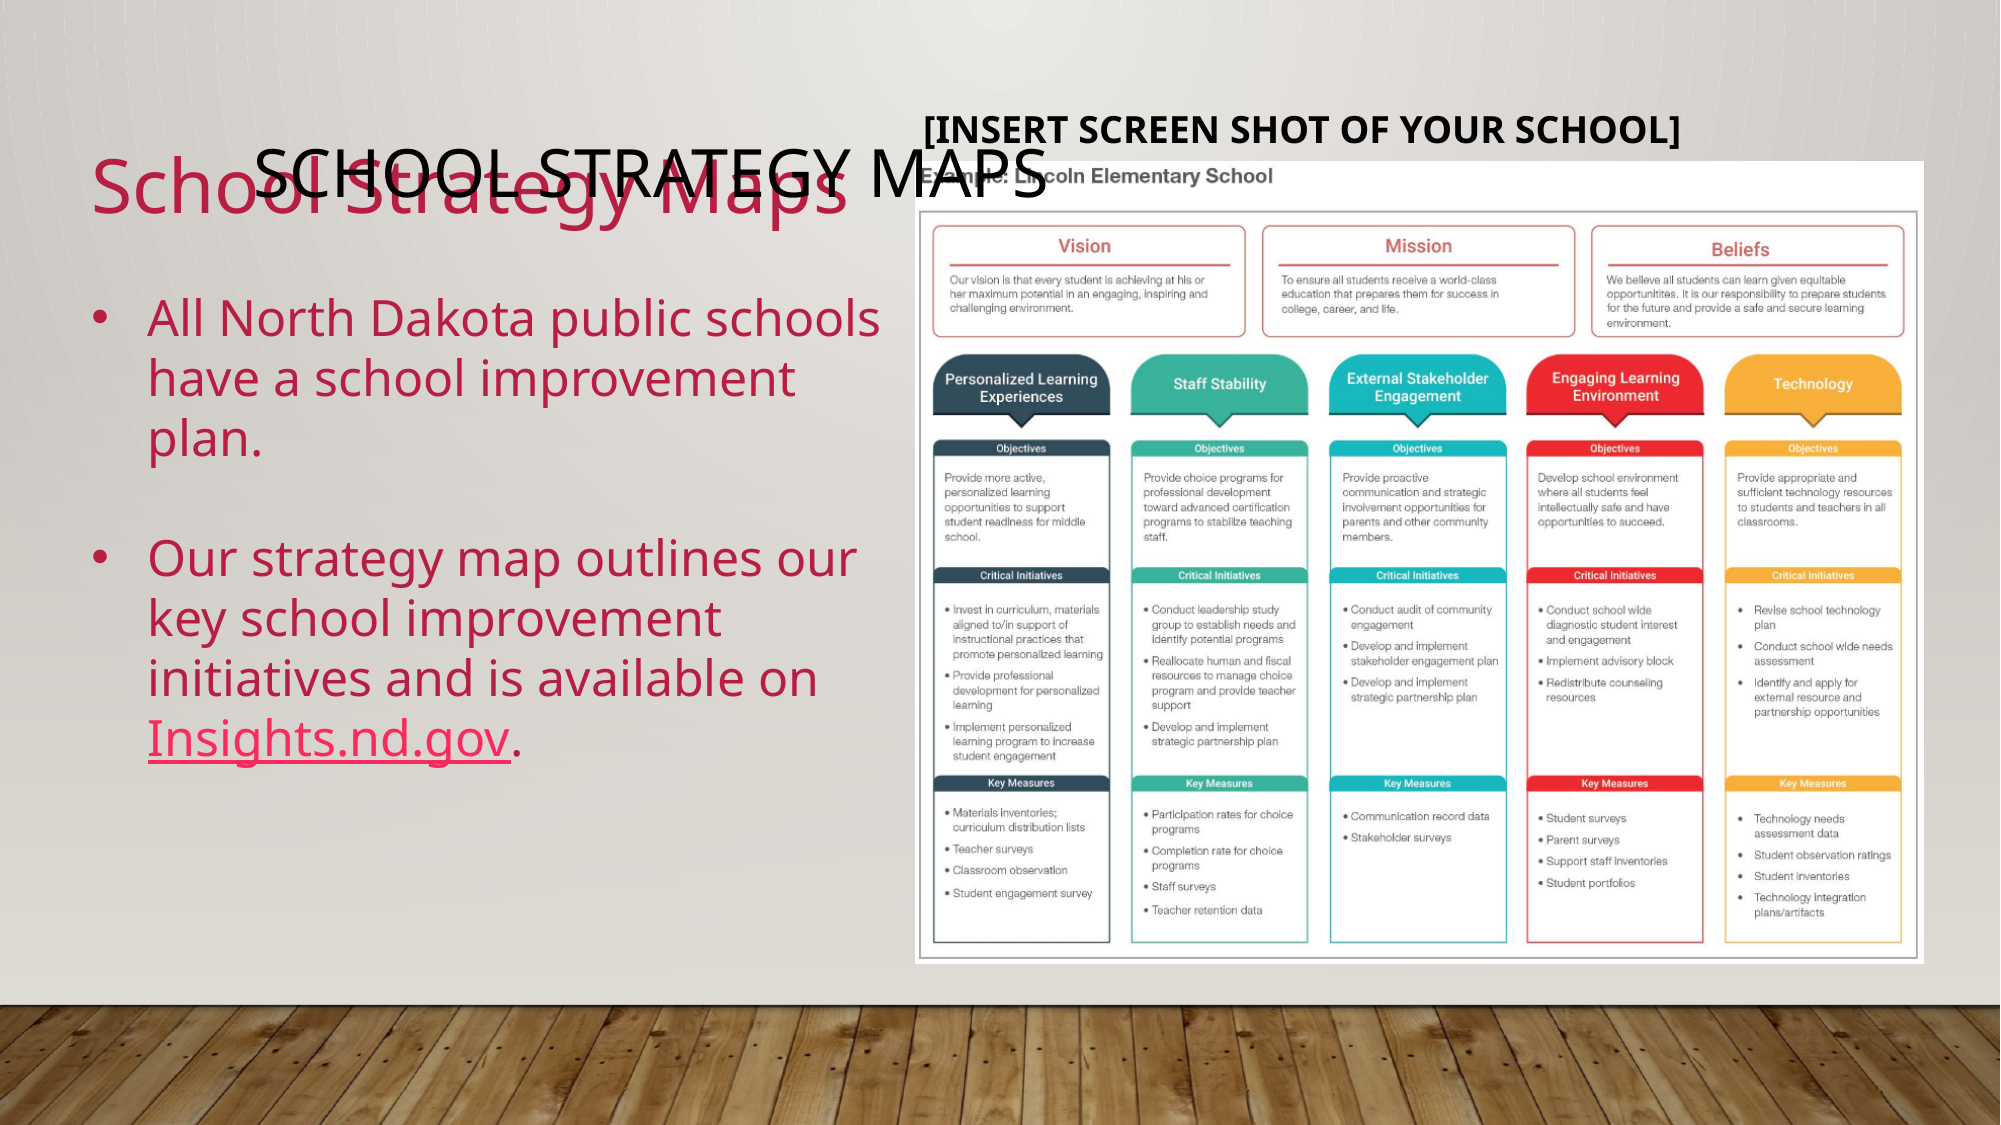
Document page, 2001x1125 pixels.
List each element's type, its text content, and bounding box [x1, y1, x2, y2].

text_box [INSERT SCREEN SHOT OF YOUR SCHOOL] [898, 98, 1924, 159]
title School Strategy Maps [238, 131, 1814, 305]
text_box School Strategy Maps [76, 130, 898, 278]
picture [915, 161, 1924, 964]
picture [0, 1005, 2000, 1125]
text_box All North Dakota public schools have a school improvement plan. Our strategy map outlines our key school improvement initiatives and is available on Insights.nd.gov. [76, 278, 915, 843]
